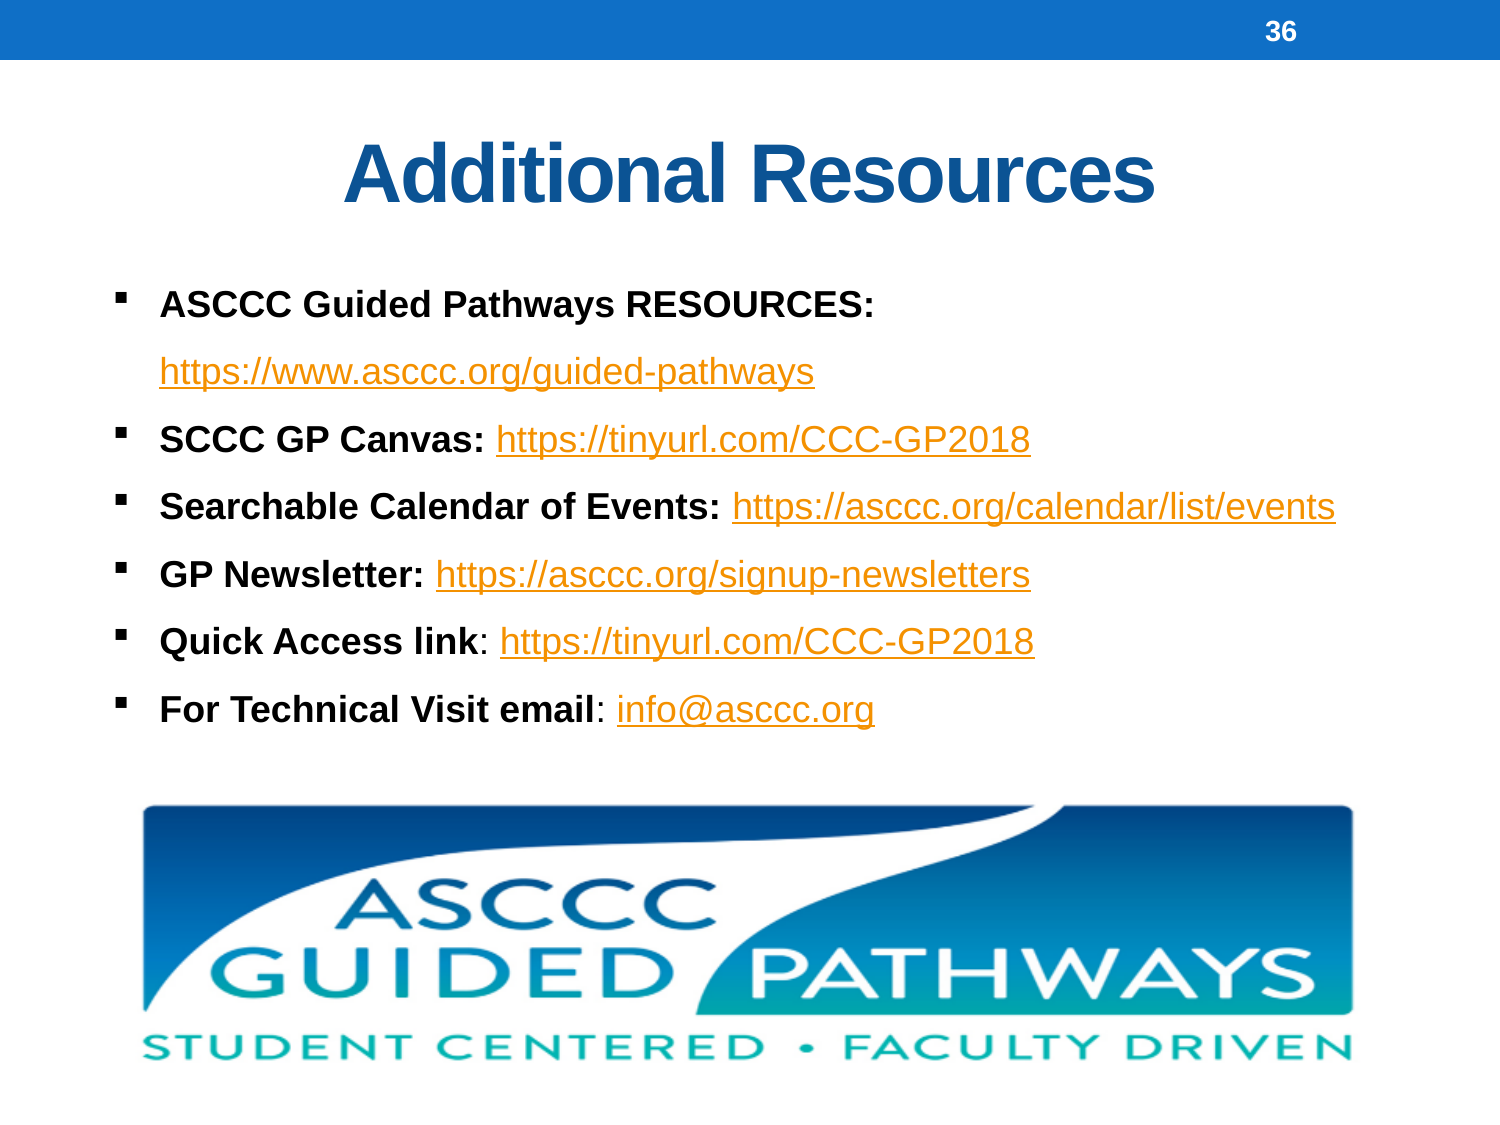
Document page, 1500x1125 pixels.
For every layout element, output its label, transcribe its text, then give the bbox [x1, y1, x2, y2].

text_box ASCCC Guided Pathways RESOURCES: https://www.asccc.org/guided-pathways SCCC GP Canvas: https://tinyurl.com/CCC-GP2018 Searchable Calendar of Events: https://asccc.org/calendar/list/events GP Newsletter: https://asccc.org/signup-newsletters Quick Access link: https://tinyurl.com/CCC-GP2018 For Technical Visit email: info@asccc.org [78, 249, 1469, 986]
title Additional Resources [75, 87, 1425, 250]
picture [74, 764, 1422, 1103]
slide_number 36 [1250, 3, 1425, 57]
